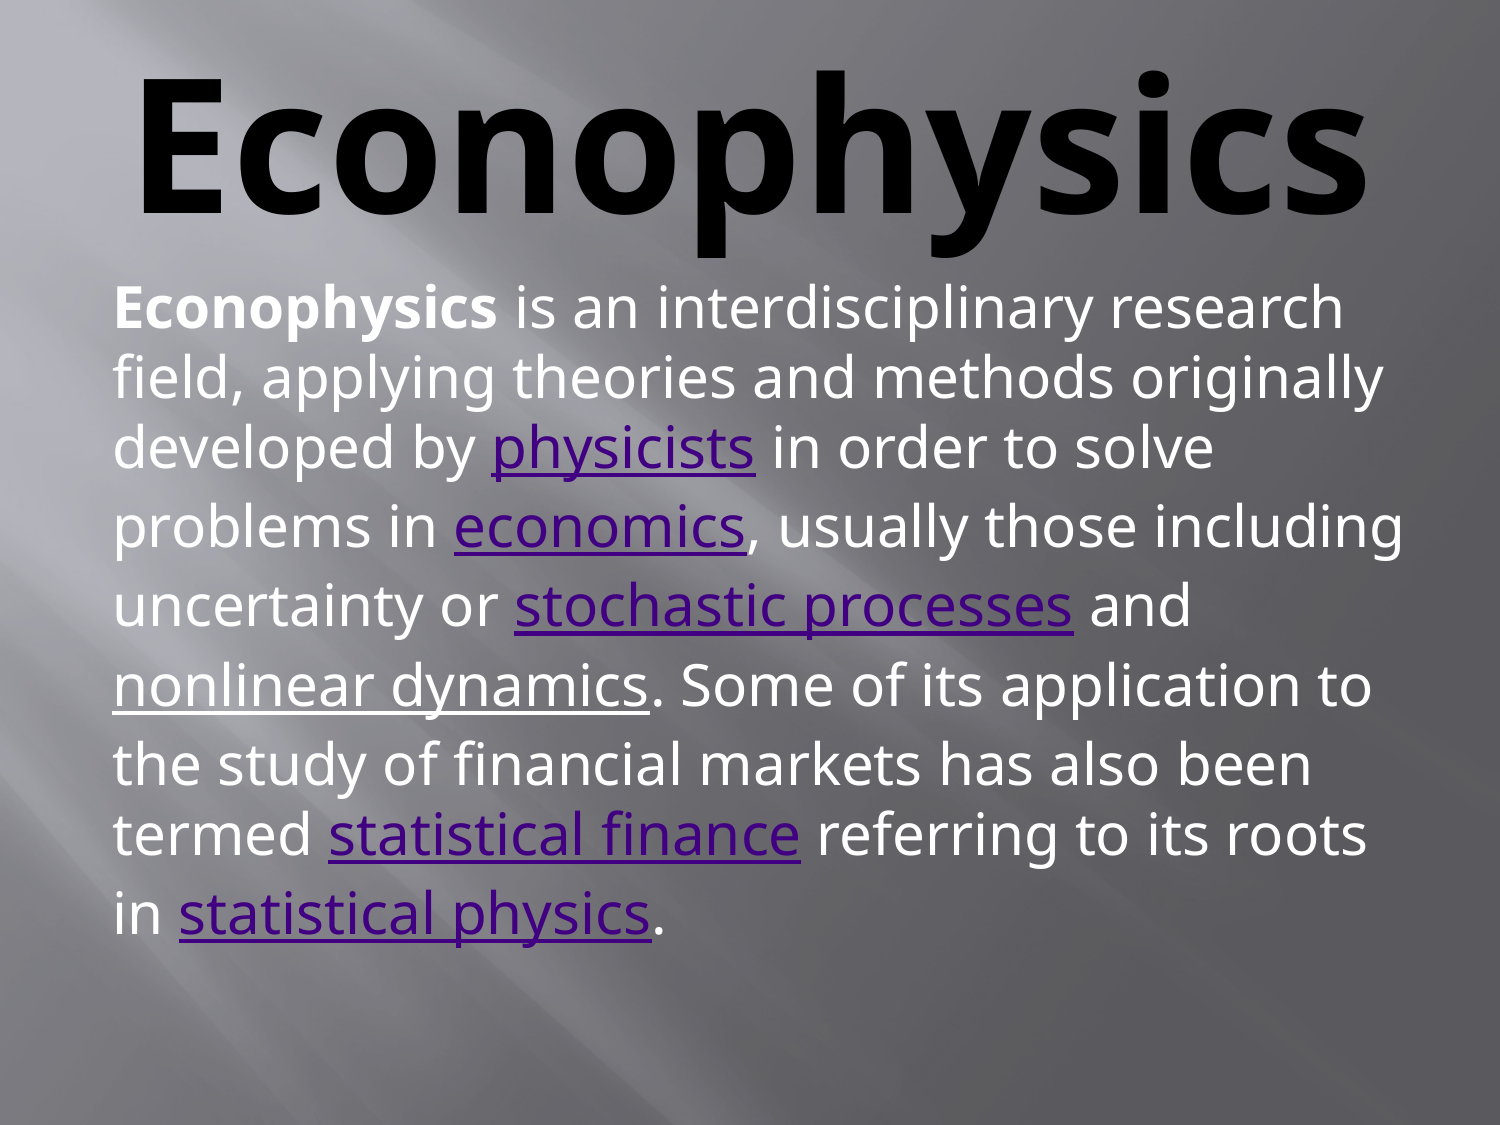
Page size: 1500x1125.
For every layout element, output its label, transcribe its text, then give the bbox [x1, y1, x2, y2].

list Econophysics is an interdisciplinary research field, applying theories and methods originally developed by physicists in order to solve problems in economics, usually those including uncertainty or stochastic processes and nonlinear dynamics. Some of its application to the study of financial markets has also been termed statistical finance referring to its roots in statistical physics. [75, 262, 1425, 1035]
title Econophysics [75, 45, 1425, 233]
